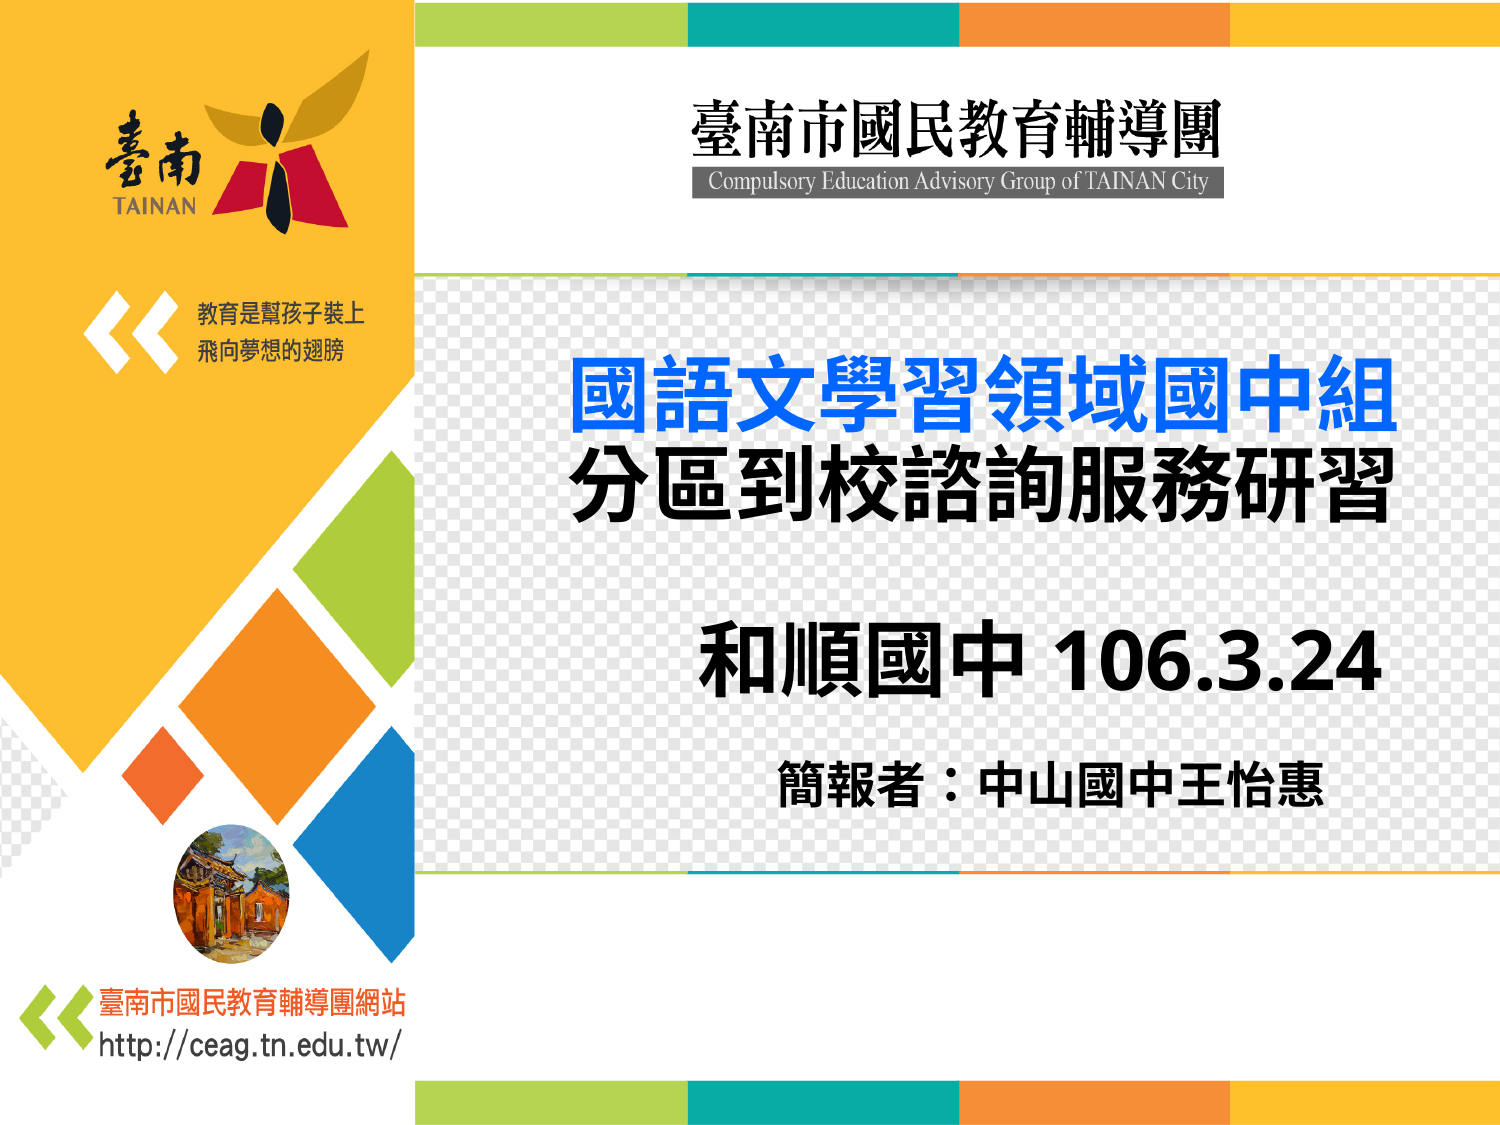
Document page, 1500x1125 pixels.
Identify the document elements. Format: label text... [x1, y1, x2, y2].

text_box 和順國中106.3.24 [658, 611, 1422, 727]
title 國語文學習領域國中組 分區到校諮詢服務研習 [505, 254, 1463, 541]
subtitle 簡報者：中山國中王怡惠 [705, 752, 1397, 869]
picture [0, 0, 1500, 1125]
